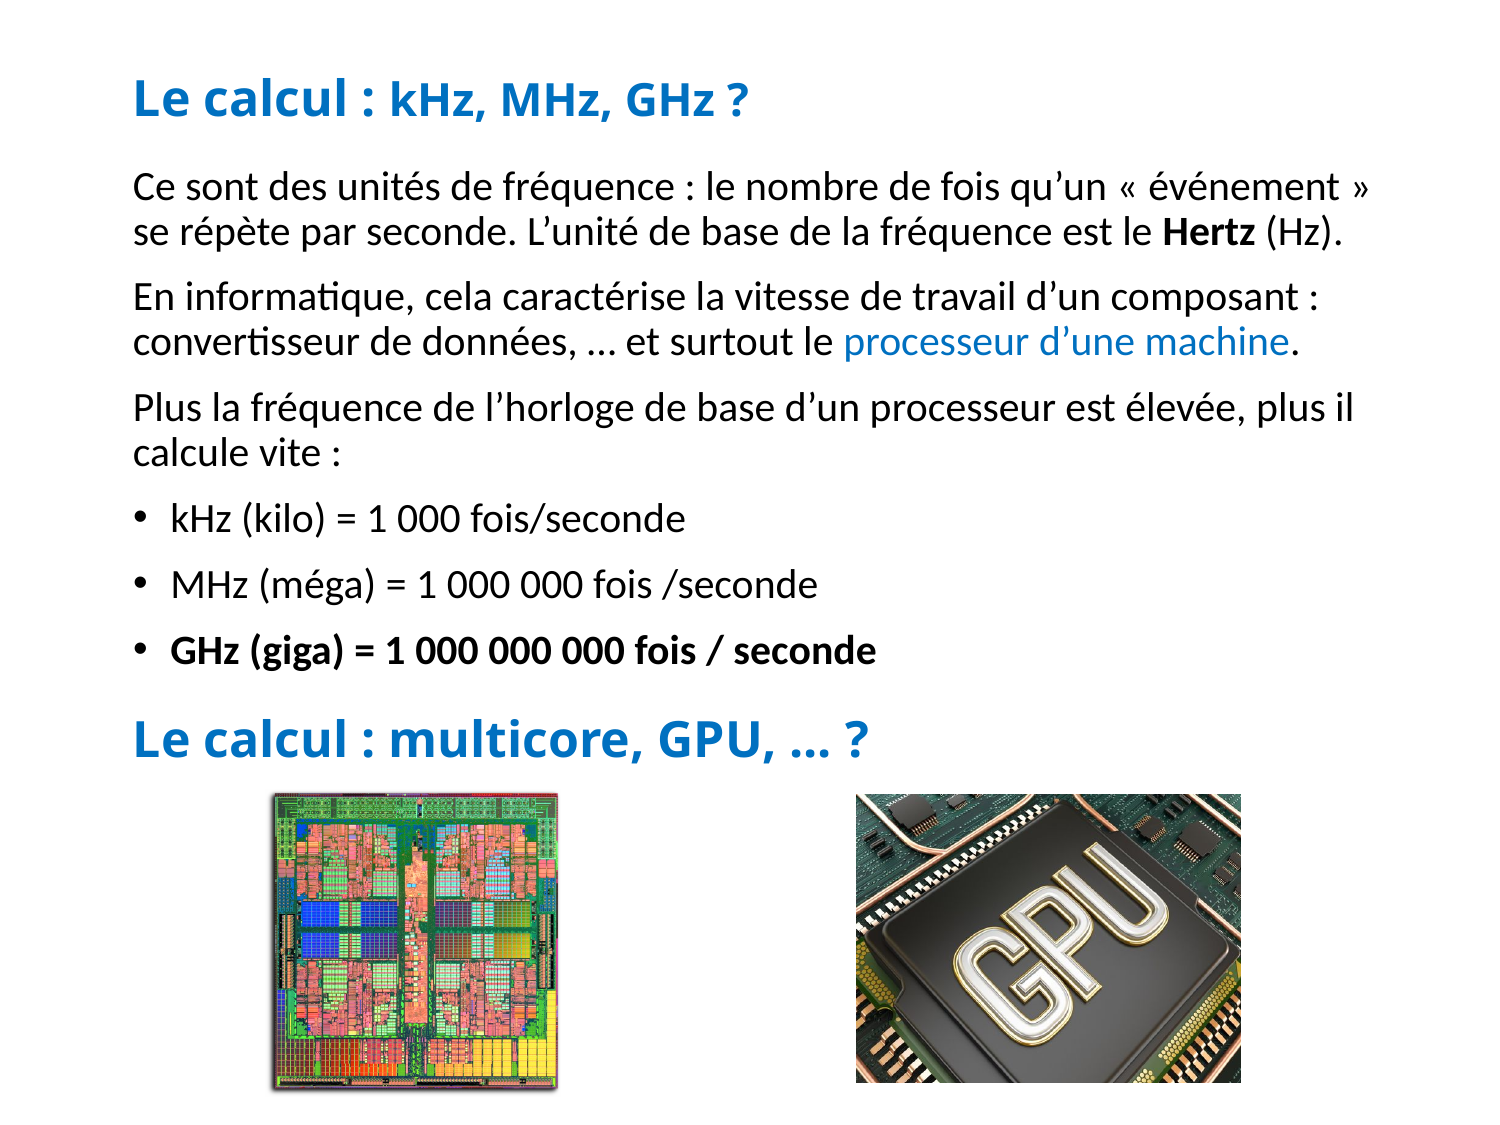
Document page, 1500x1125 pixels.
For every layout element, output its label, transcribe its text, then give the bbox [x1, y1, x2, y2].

text_box Le calcul : kHz, MHz, GHz ? [118, 59, 1388, 157]
picture [856, 794, 1241, 1083]
picture [265, 788, 562, 1097]
text_box Le calcul : multicore, GPU, ... ? [118, 699, 1388, 798]
text_box Ce sont des unités de fréquence : le nombre de fois qu’un « événement » se répète par seconde. L’unité de base de la fréquence est le Hertz (Hz). En informatique, cela caractérise la vitesse de travail d’un composant : convertisseur de données, … et surtout le processeur d’une machine. Plus la fréquence de l’horloge de base d’un processeur est élevée, plus il calcule vite : kHz (kilo) = 1 000 fois/seconde MHz (méga) = 1 000 000 fois /seconde GHz (giga) = 1 000 000 000 fois / seconde [118, 156, 1412, 547]
